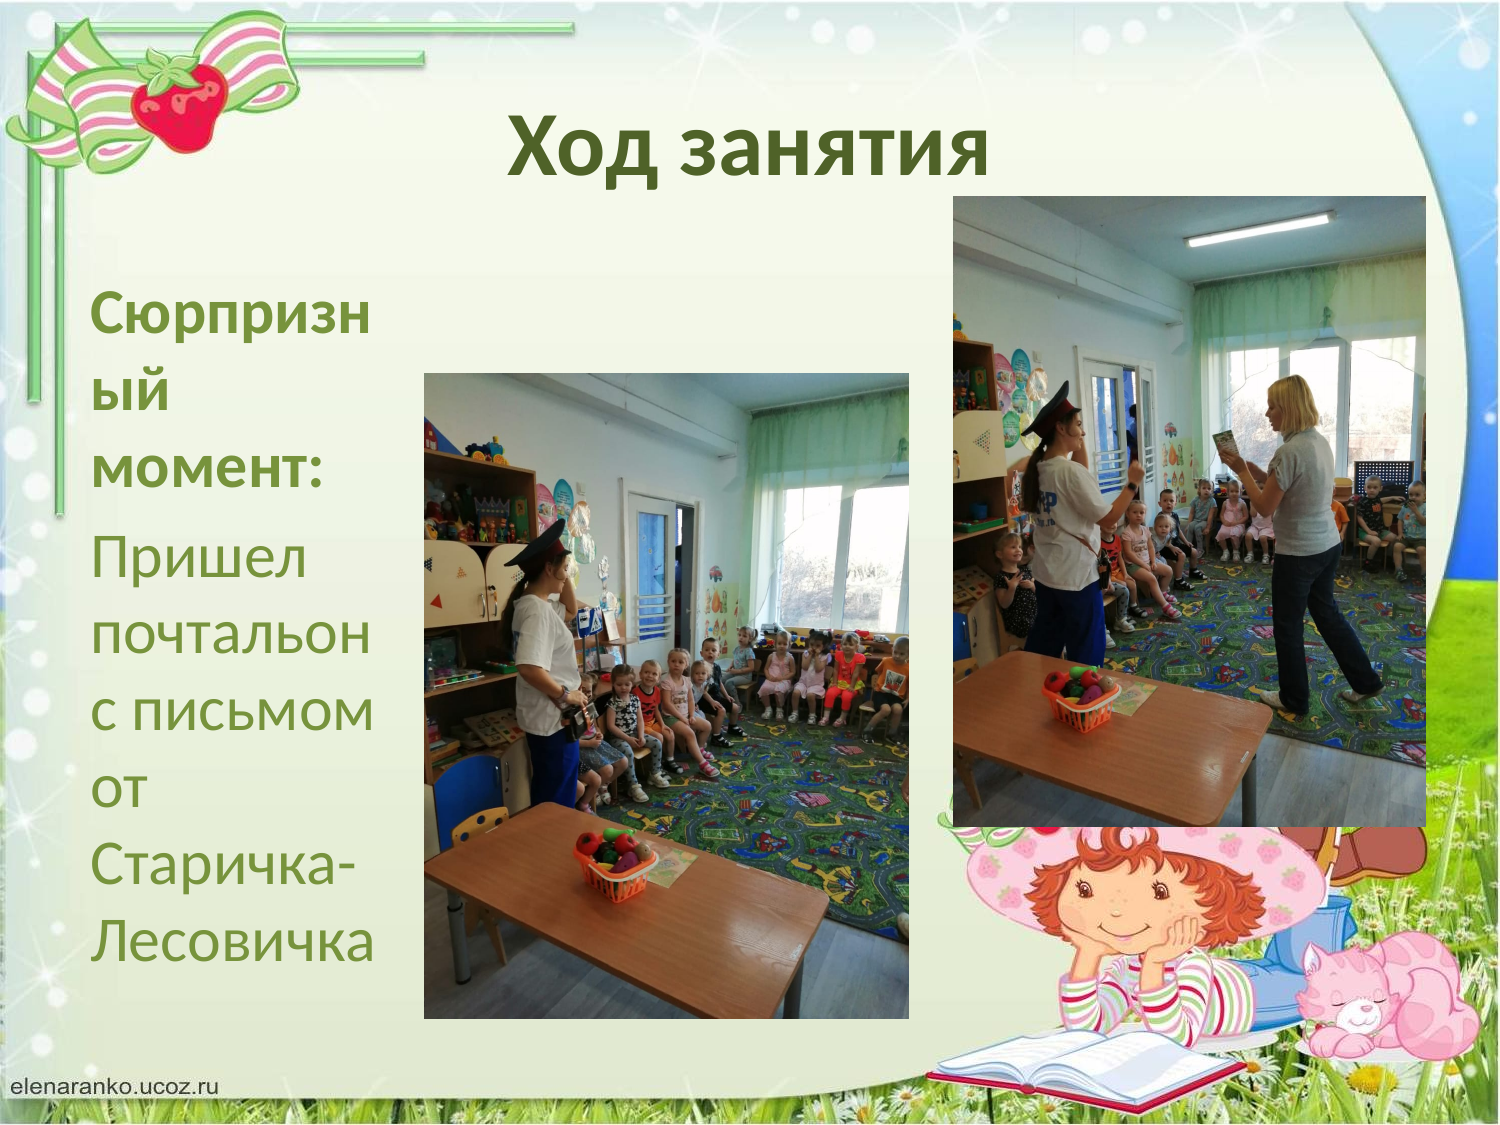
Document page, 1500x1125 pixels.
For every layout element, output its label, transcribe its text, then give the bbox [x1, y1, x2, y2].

picture [0, 0, 1500, 1125]
list Сюрпризный момент: Пришел почтальон с письмом от Старичка-Лесовичка [75, 262, 396, 1005]
title Ход занятия [75, 45, 1425, 233]
